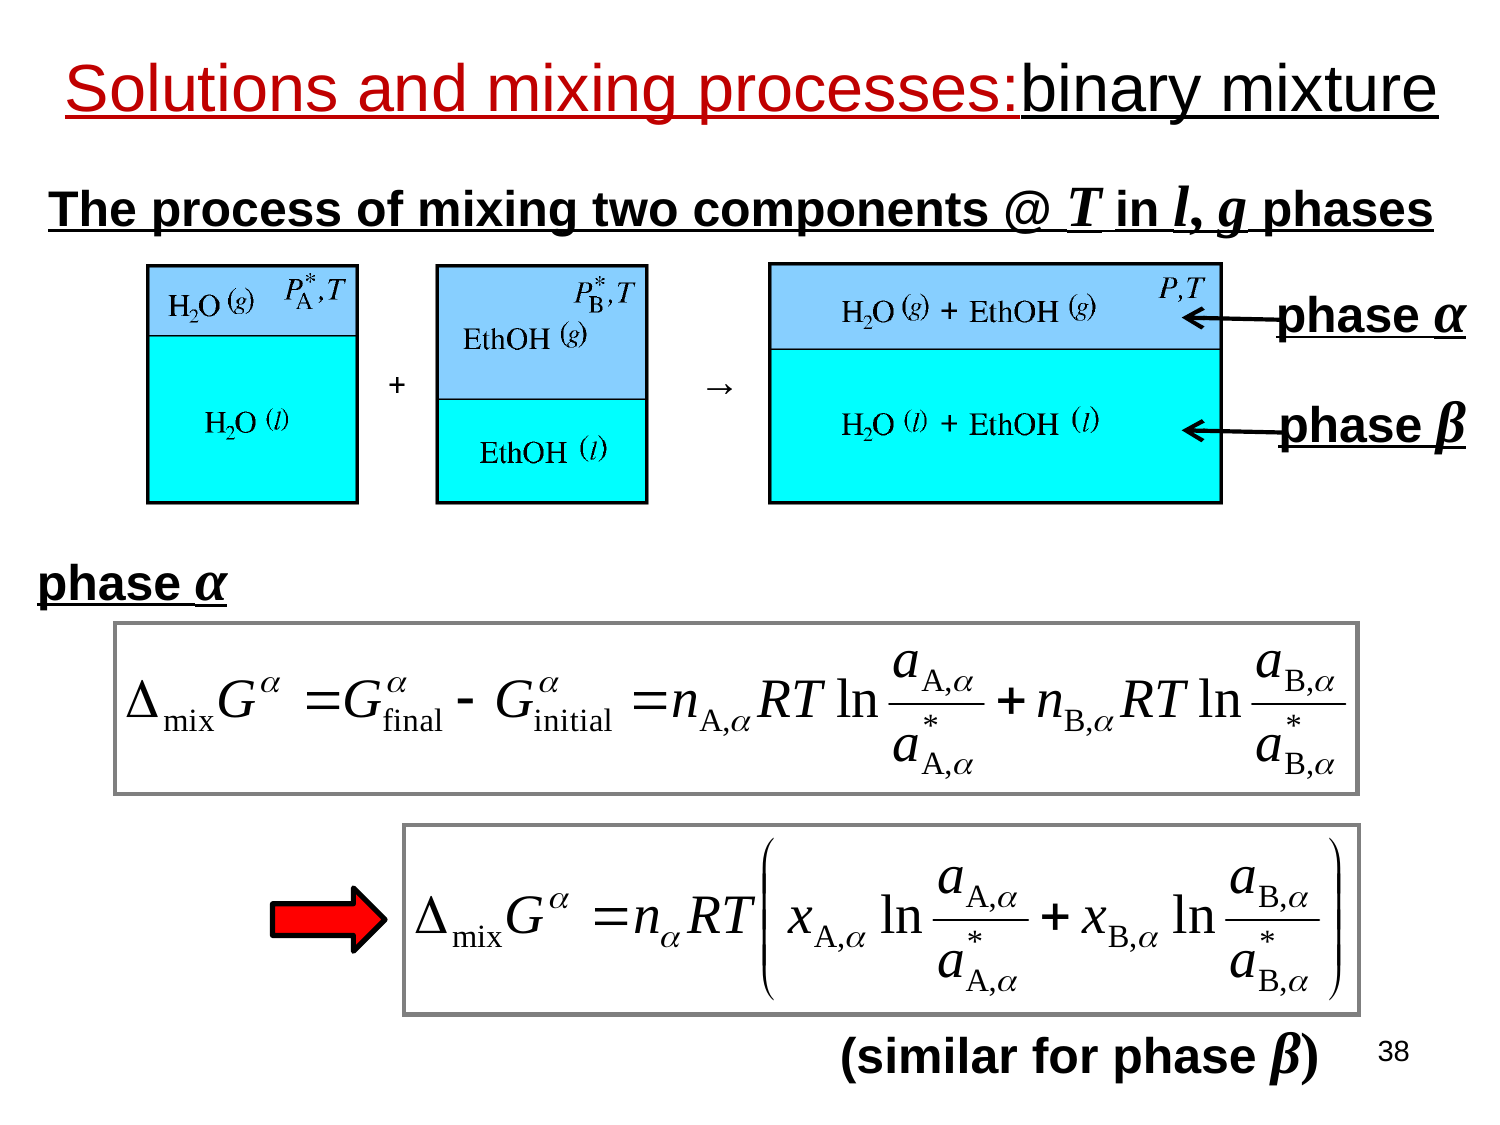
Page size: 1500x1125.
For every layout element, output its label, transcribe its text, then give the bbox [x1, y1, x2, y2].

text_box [116, 624, 1356, 793]
picture [765, 260, 1226, 506]
slide_number 38 [1074, 1024, 1425, 1103]
text_box [272, 887, 386, 952]
text_box Solutions and mixing processes:binary mixture [50, 37, 1481, 150]
text_box The process of mixing two components @ T in l, g phases [33, 160, 1449, 246]
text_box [405, 826, 1357, 1013]
text_box phase α [22, 534, 243, 620]
text_box phase α [1261, 267, 1482, 352]
text_box phase β [1263, 376, 1482, 462]
picture [144, 262, 651, 506]
text_box (similar for phase β) [824, 1021, 1350, 1093]
text_box → [684, 347, 756, 413]
